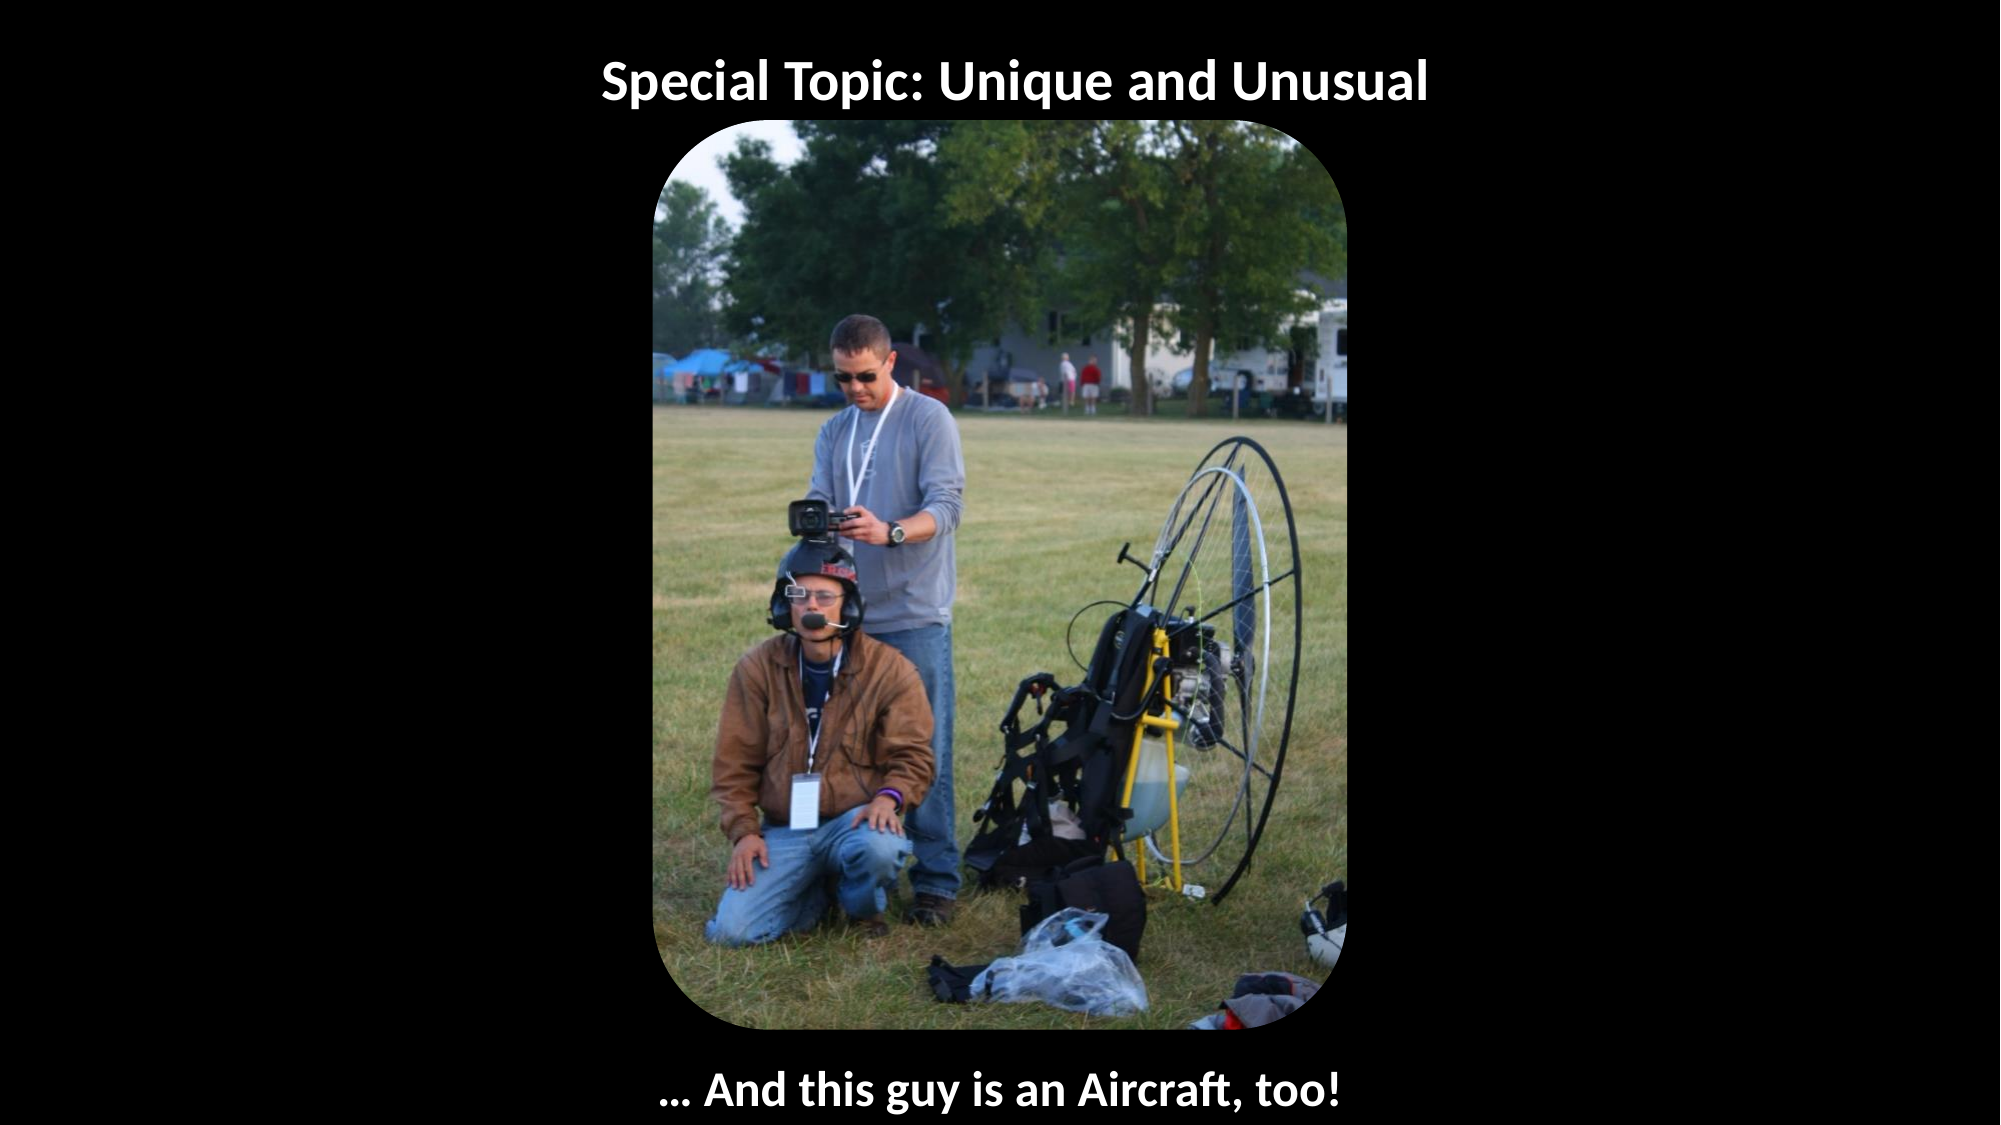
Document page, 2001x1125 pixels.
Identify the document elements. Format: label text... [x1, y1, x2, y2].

text_box … And this guy is an Aircraft, too! [642, 1049, 1358, 1124]
picture [652, 120, 1348, 1030]
text_box Special Topic: Unique and Unusual [59, 34, 1973, 120]
